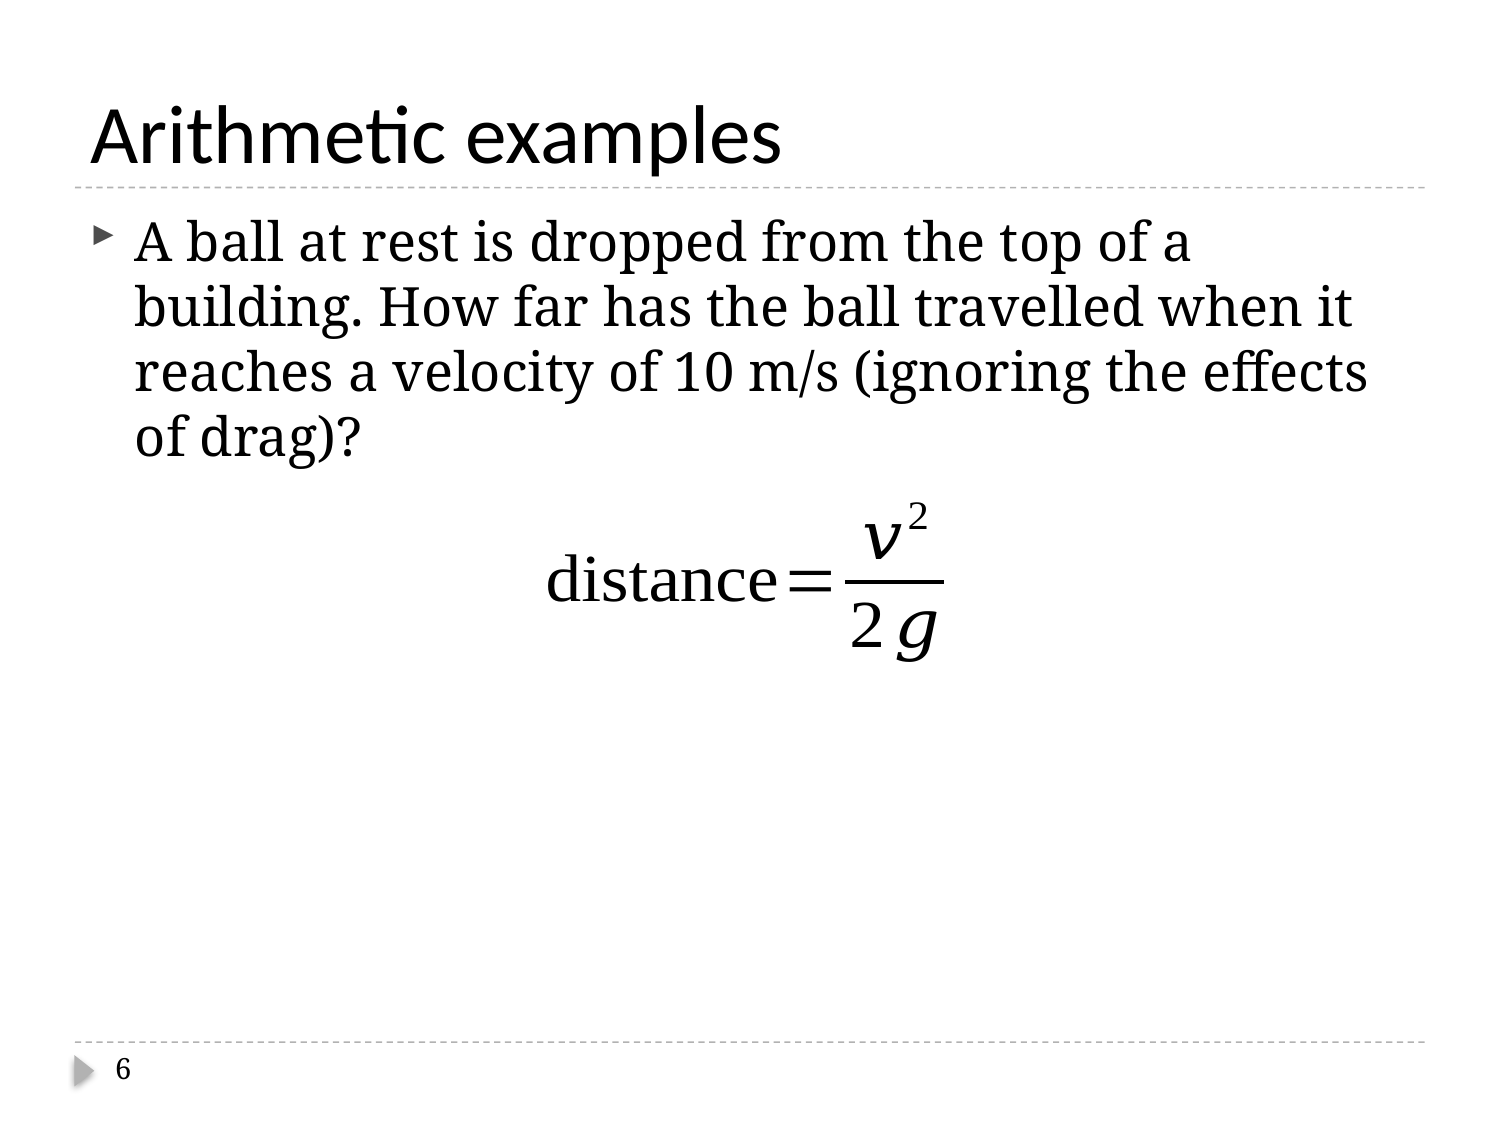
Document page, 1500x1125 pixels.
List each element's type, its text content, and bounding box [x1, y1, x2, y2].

slide_number 6 [100, 1042, 426, 1103]
title Arithmetic examples [74, 24, 1426, 188]
list A ball at rest is dropped from the top of a building. How far has the ball travelled when it reaches a velocity of 10 m/s (ignoring the effects of drag)? [74, 199, 1426, 1011]
